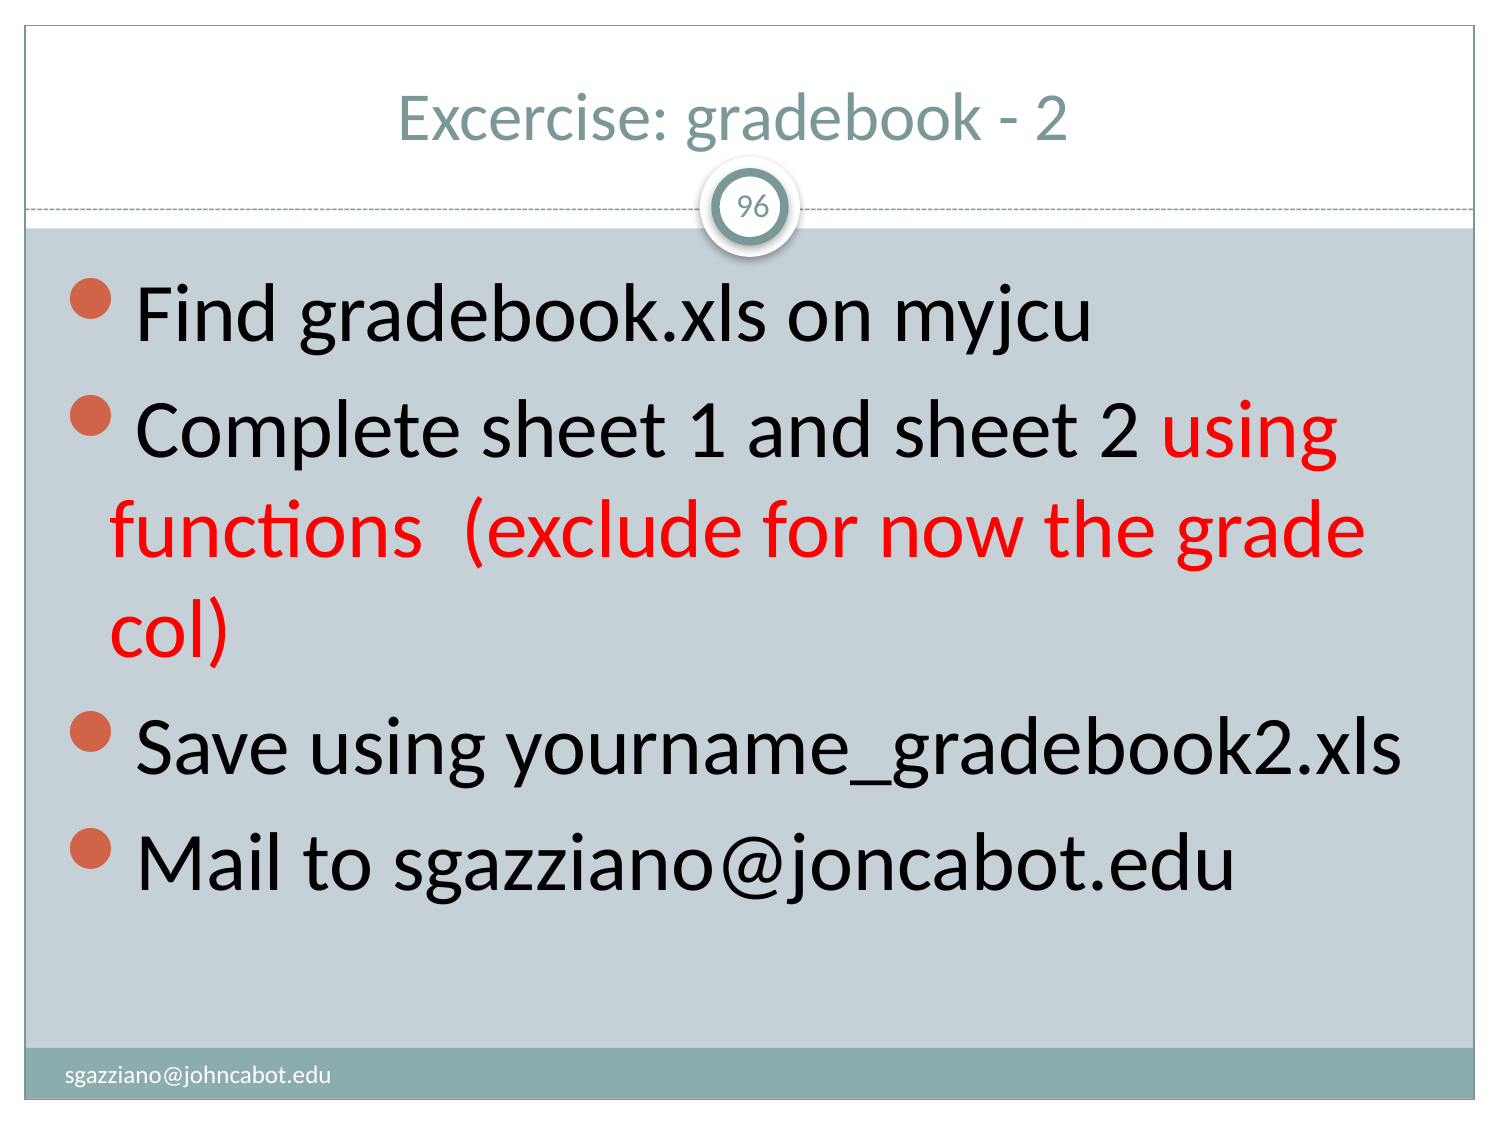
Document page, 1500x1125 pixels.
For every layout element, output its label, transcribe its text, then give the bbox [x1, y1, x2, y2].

footer sgazziano@johncabot.edu [50, 1051, 638, 1112]
slide_number 96 [715, 168, 791, 241]
list Find gradebook.xls on myjcu Complete sheet 1 and sheet 2 using functions (exclude for now the grade col) Save using yourname_gradebook2.xls Mail to sgazziano@joncabot.edu [49, 250, 1445, 1001]
title Excercise: gradebook - 2 [49, 37, 1450, 162]
